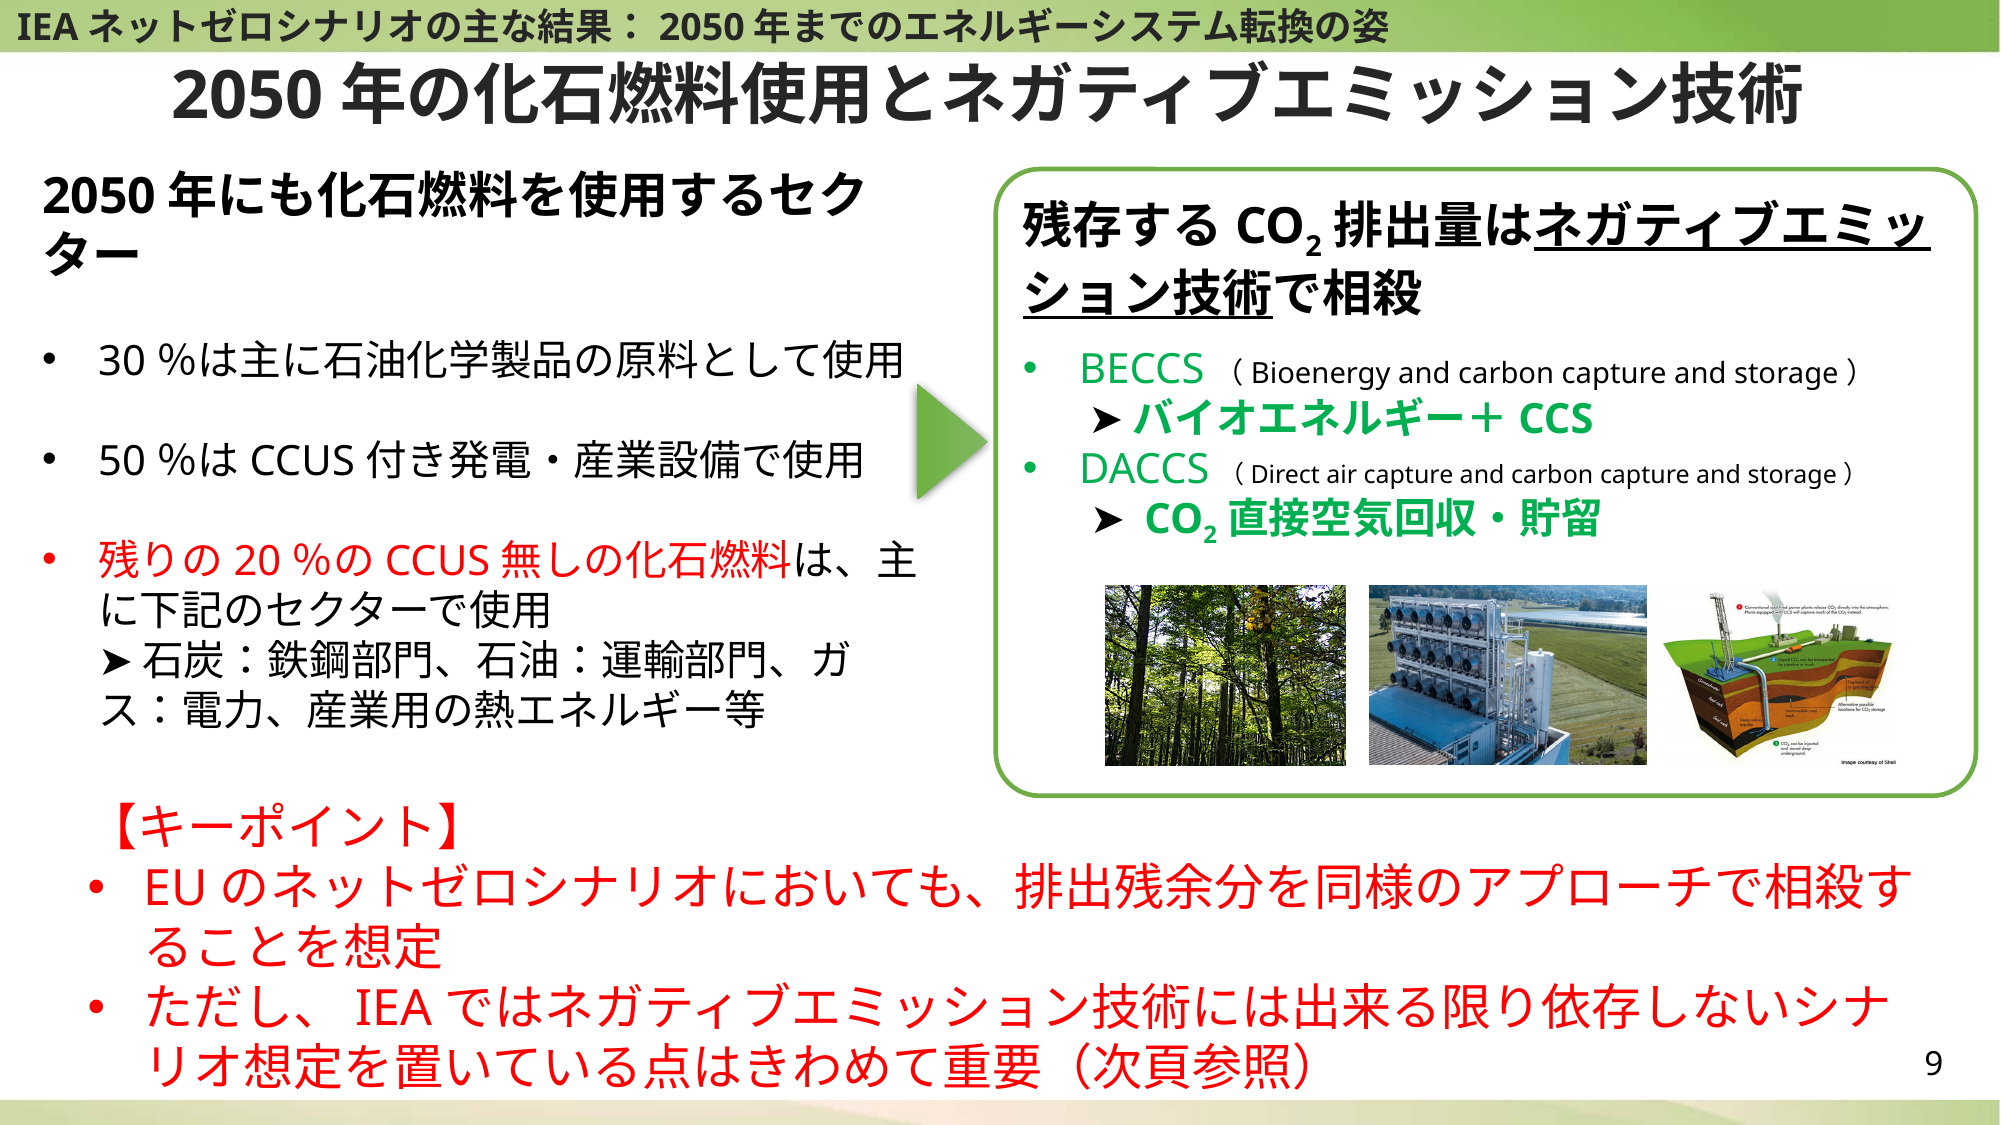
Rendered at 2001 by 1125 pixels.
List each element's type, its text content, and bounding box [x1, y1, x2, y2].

picture [0, 0, 2001, 1125]
text_box IEAネットゼロシナリオの主な結果：2050年までのエネルギーシステム転換の姿 [2, 0, 1427, 56]
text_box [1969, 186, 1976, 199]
text_box 2050年にも化石燃料を使用するセクター 30％は主に石油化学製品の原料として使用 50％はCCUS付き発電・産業設備で使用 残りの20％のCCUS無しの化石燃料は、主に下記のセクターで使用 ➤ 石炭：鉄鋼部門、石油：運輸部門、ガス：電力、産業用の熱エネルギー等 [27, 156, 941, 742]
text_box 【キーポイント】 EUのネットゼロシナリオにおいても、排出残余分を同様のアプローチで相殺することを想定 ただし、IEAではネガティブエミッション技術には出来る限り依存しないシナリオ想定を置いている点はきわめて重要（次頁参照） [72, 788, 1956, 1104]
text_box [917, 384, 988, 500]
text_box [994, 168, 1977, 797]
text_box 2050年の化石燃料使用とネガティブエミッション技術 [0, 44, 1976, 140]
